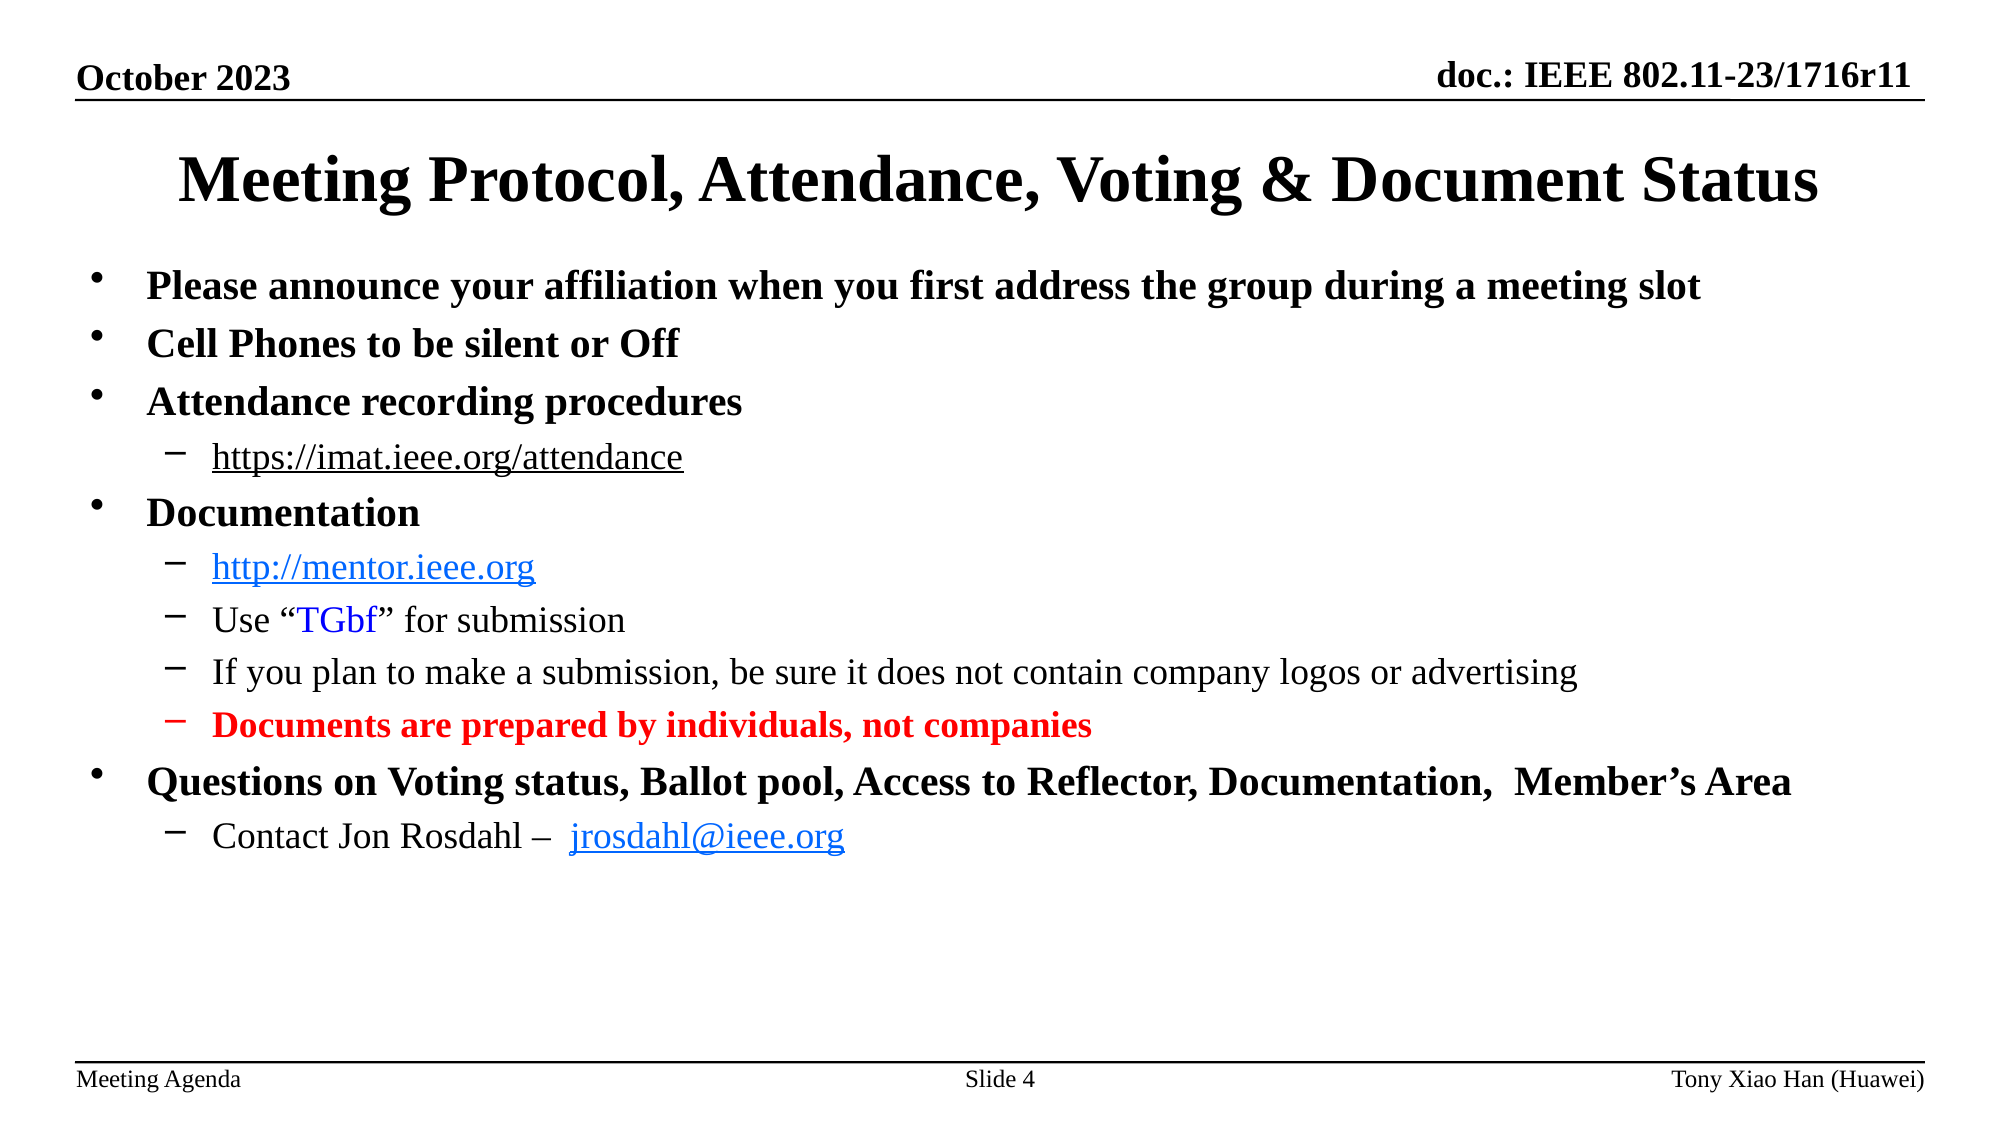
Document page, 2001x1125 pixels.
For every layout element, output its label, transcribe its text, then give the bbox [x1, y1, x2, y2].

list Please announce your affiliation when you first address the group during a meeting slot Cell Phones to be silent or Off Attendance recording procedures https://imat.ieee.org/attendance Documentation http://mentor.ieee.org Use “TGbf” for submission If you plan to make a submission, be sure it does not contain company logos or advertising Documents are prepared by individuals, not companies Questions on Voting status, Ballot pool, Access to Reflector, Documentation, Member’s Area Contact Jon Rosdahl – jrosdahl@ieee.org [75, 263, 1925, 925]
text_box Meeting Protocol, Attendance, Voting & Document Status [75, 87, 1925, 263]
